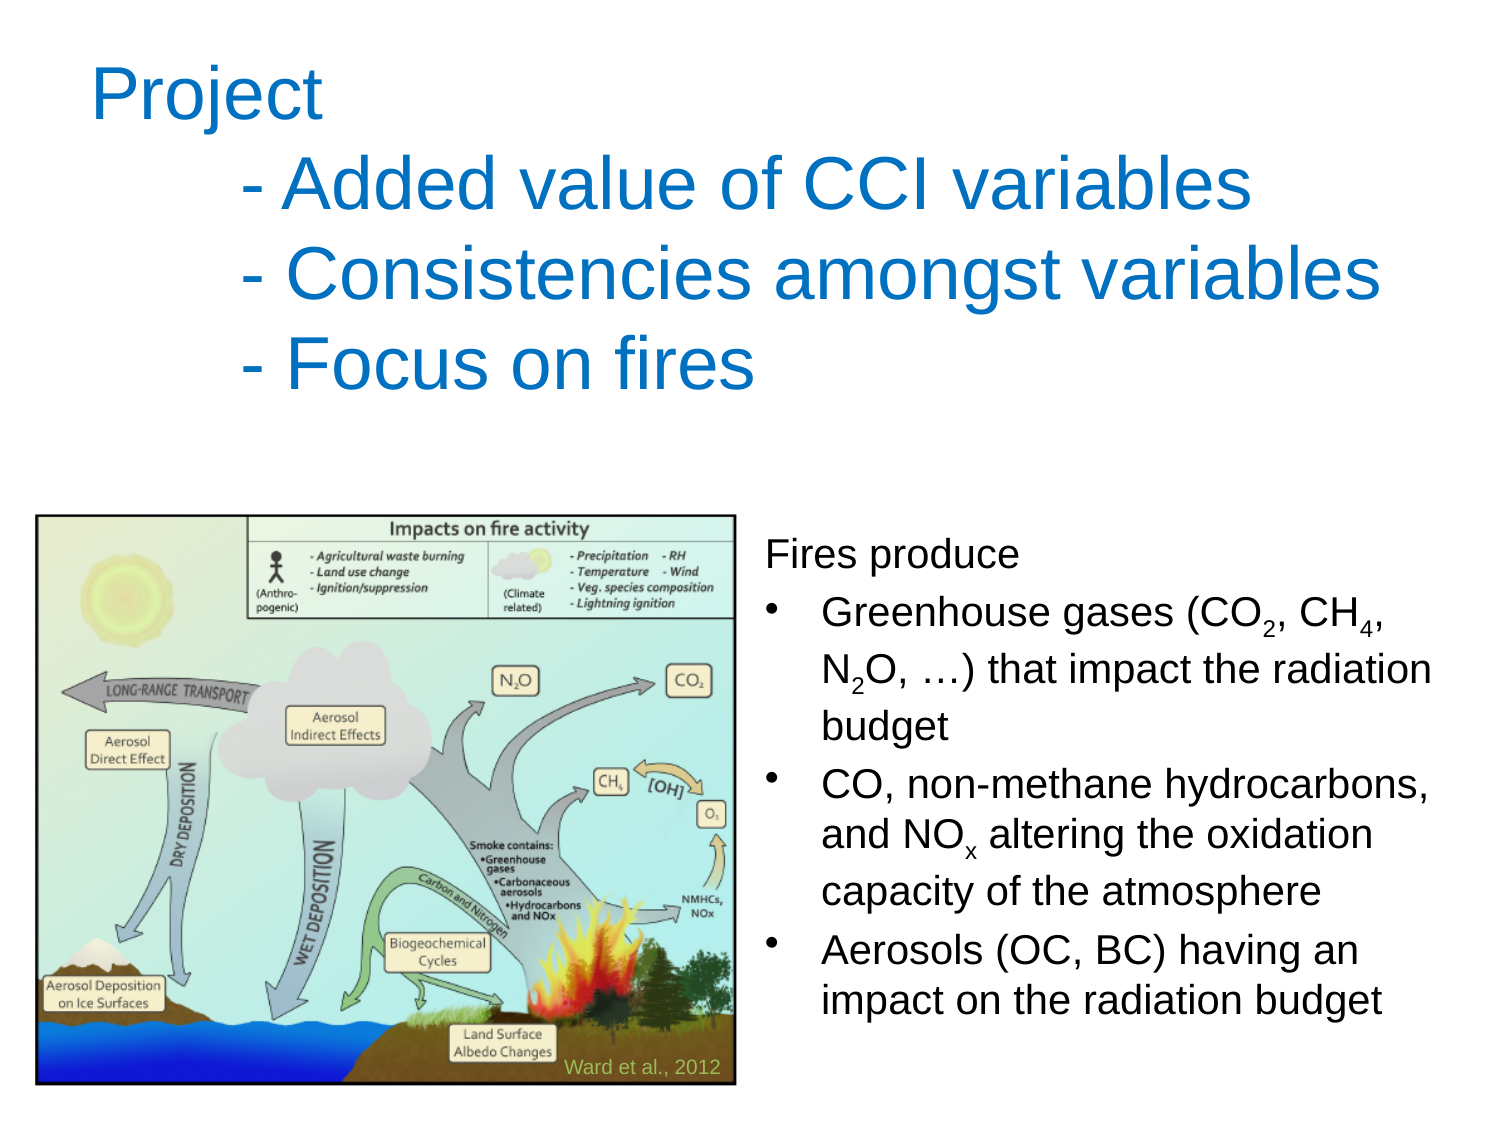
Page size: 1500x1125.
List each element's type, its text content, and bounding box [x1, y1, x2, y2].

title Project - Added value of CCI variables - Consistencies amongst variables - Focus on fires [75, 45, 1425, 405]
picture [29, 507, 739, 1088]
text_box Fires produce Greenhouse gases (CO2, CH4, N2O, …) that impact the radiation budget CO, non-methane hydrocarbons, and NOx altering the oxidation capacity of the atmosphere Aerosols (OC, BC) having an impact on the radiation budget [749, 519, 1471, 1088]
